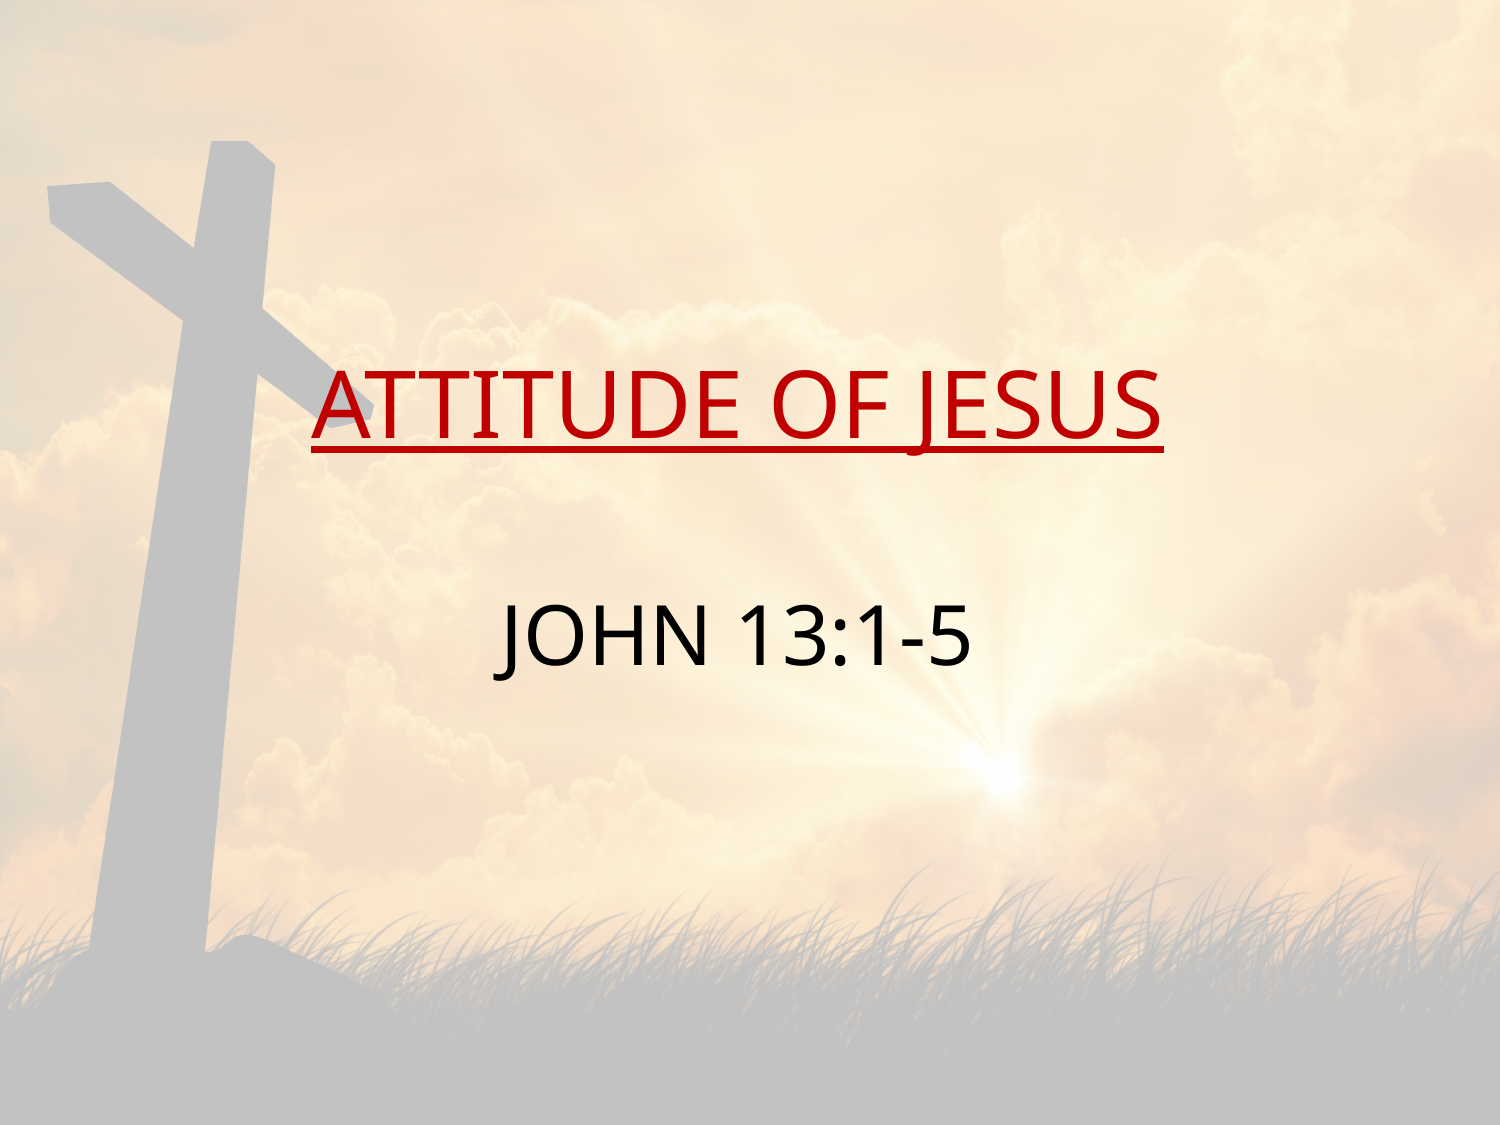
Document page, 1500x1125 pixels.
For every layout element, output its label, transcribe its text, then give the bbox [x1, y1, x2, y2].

subtitle JOHN 13:1-5 [174, 525, 1300, 797]
title ATTITUDE OF JESUS [174, 75, 1300, 467]
